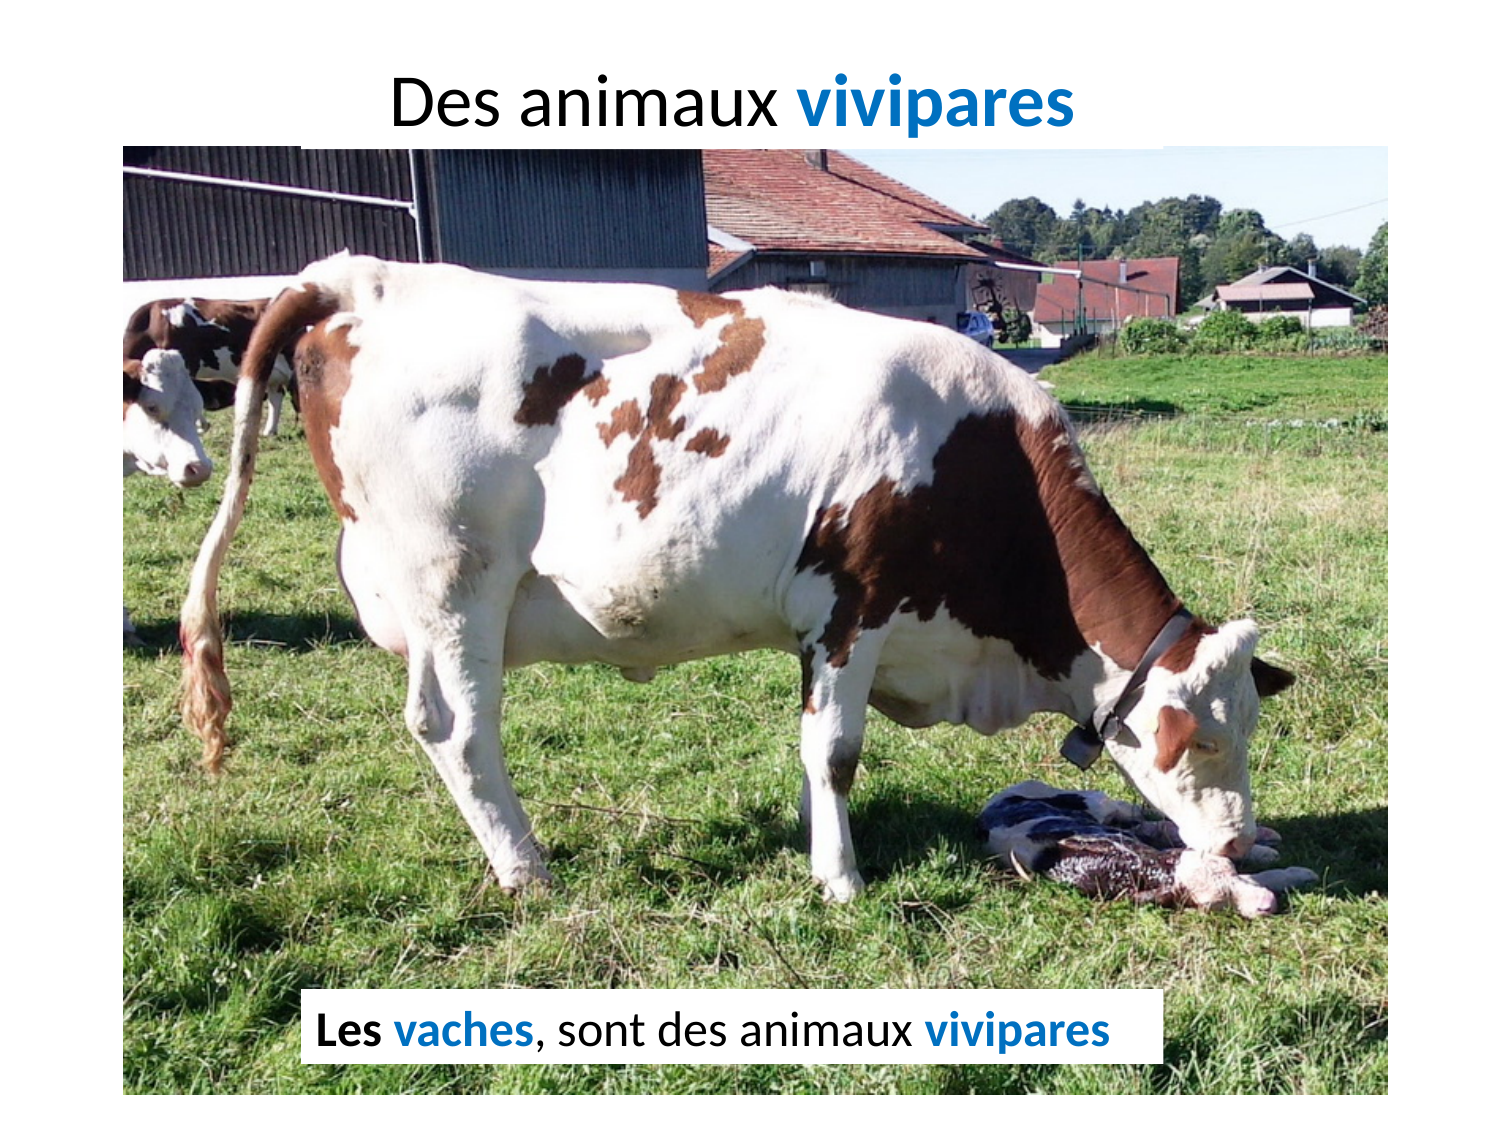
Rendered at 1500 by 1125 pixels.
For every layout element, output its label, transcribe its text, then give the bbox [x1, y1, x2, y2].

picture [123, 146, 1389, 1095]
text_box Des animaux vivipares [301, 44, 1164, 145]
